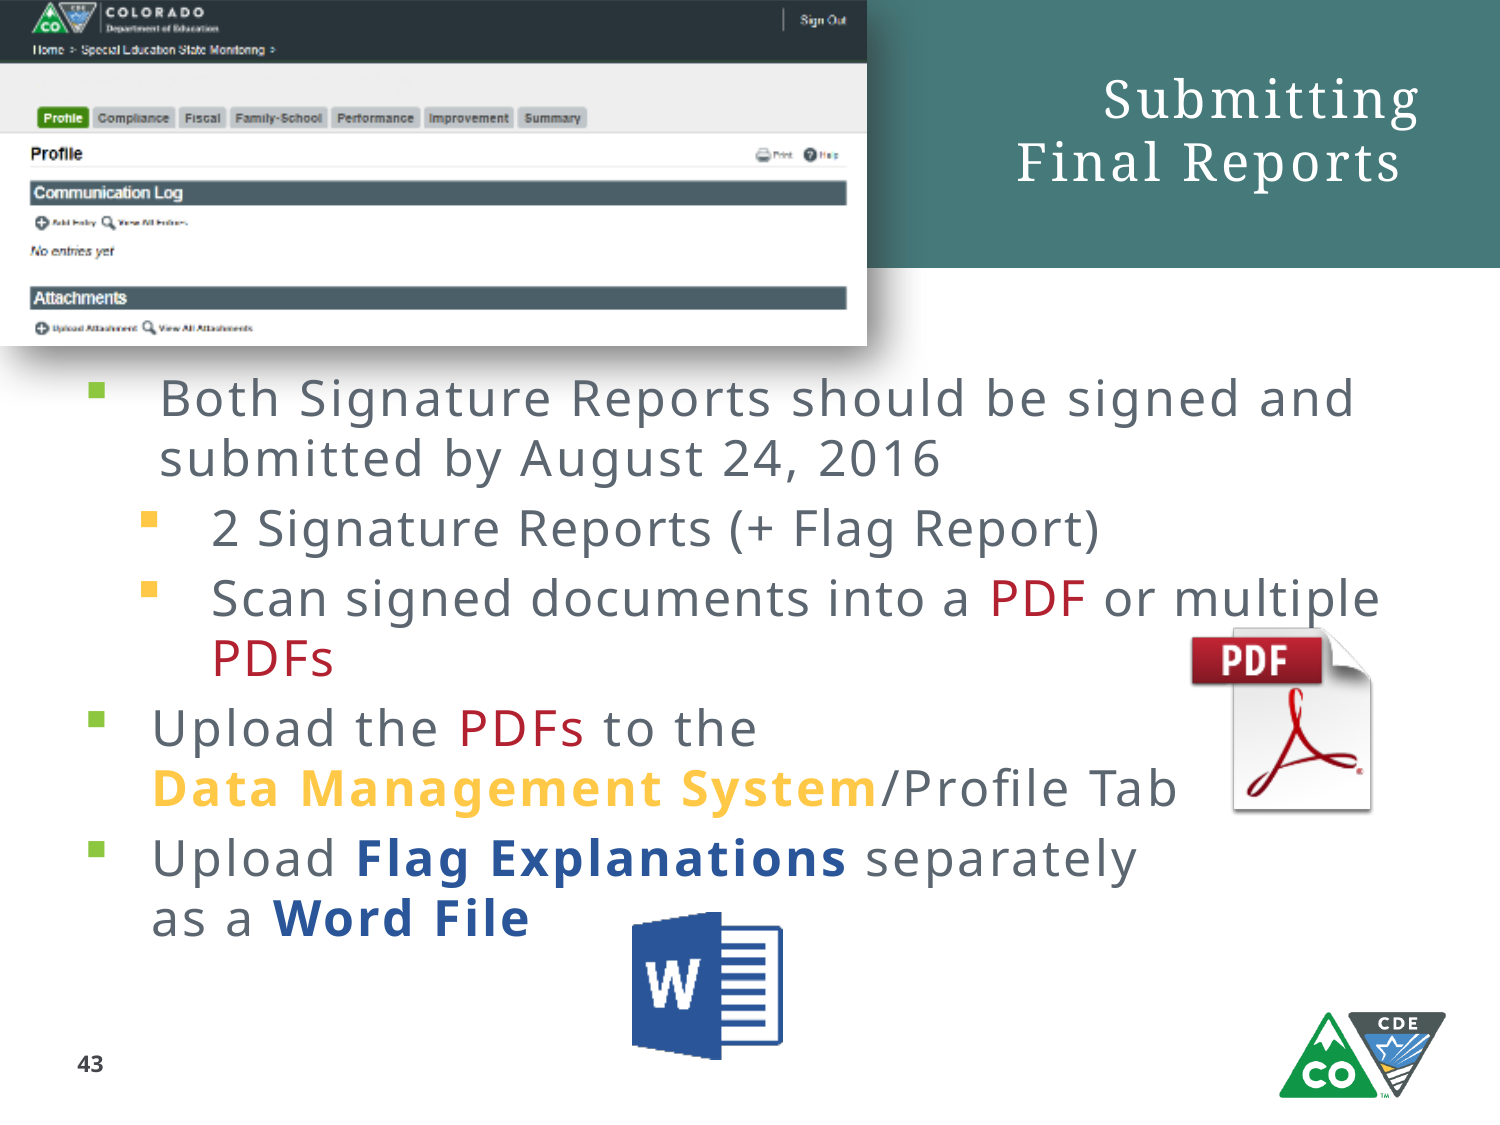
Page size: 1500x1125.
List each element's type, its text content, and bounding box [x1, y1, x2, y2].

title Submitting Final Reports [871, 58, 1438, 263]
picture [0, 0, 867, 346]
picture [1187, 622, 1385, 820]
list Both Signature Reports should be signed and submitted by August 24, 2016 2 Signature Reports (+ Flag Report) Scan signed documents into a PDF or multiple PDFs Upload the PDFs to the Data Management System/Profile Tab Upload Flag Explanations separately as a Word File [62, 359, 1438, 1027]
footer 43 [62, 1042, 613, 1088]
picture [631, 911, 783, 1060]
